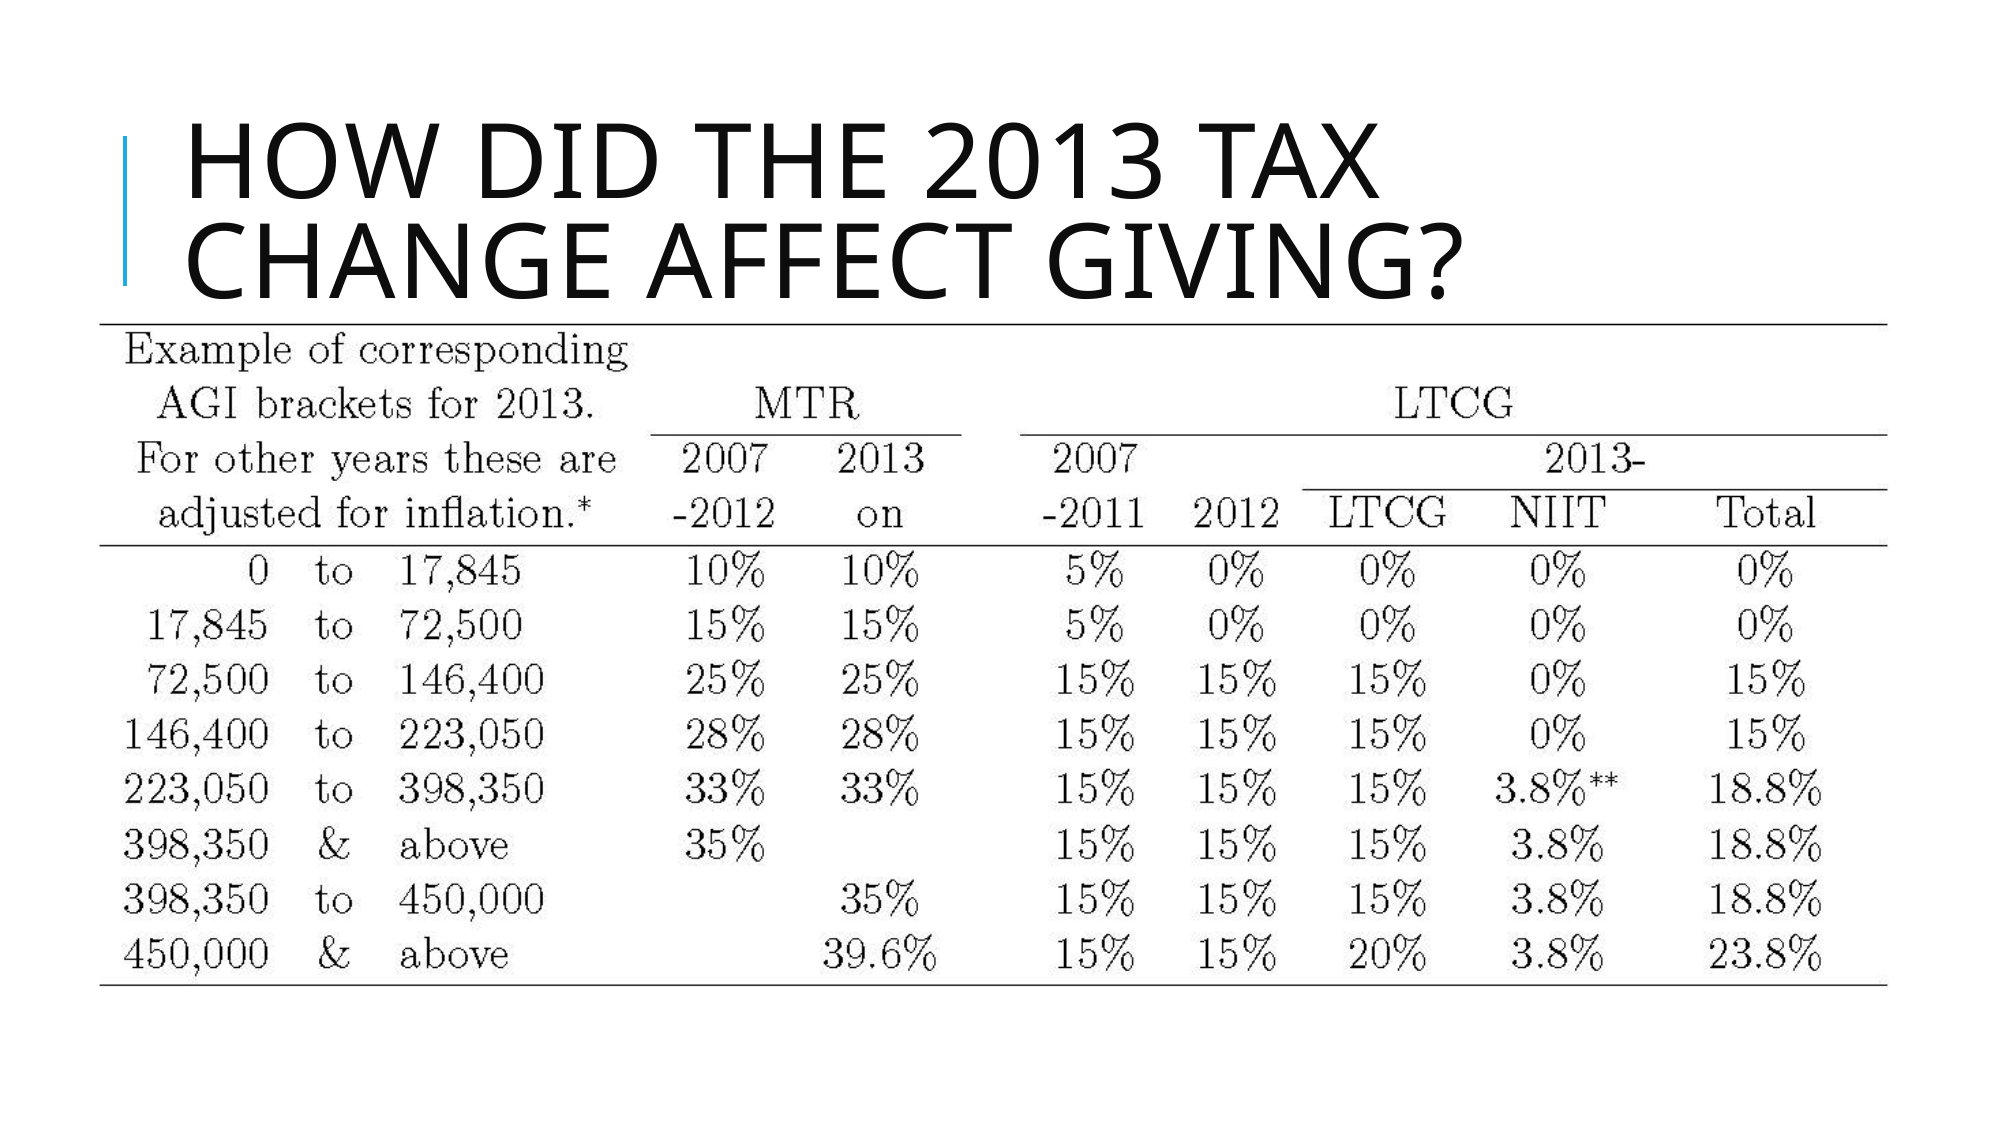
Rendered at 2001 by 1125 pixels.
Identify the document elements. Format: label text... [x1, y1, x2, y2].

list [78, 309, 1889, 997]
title How did the 2013 Tax change affect giving? [168, 96, 1763, 304]
